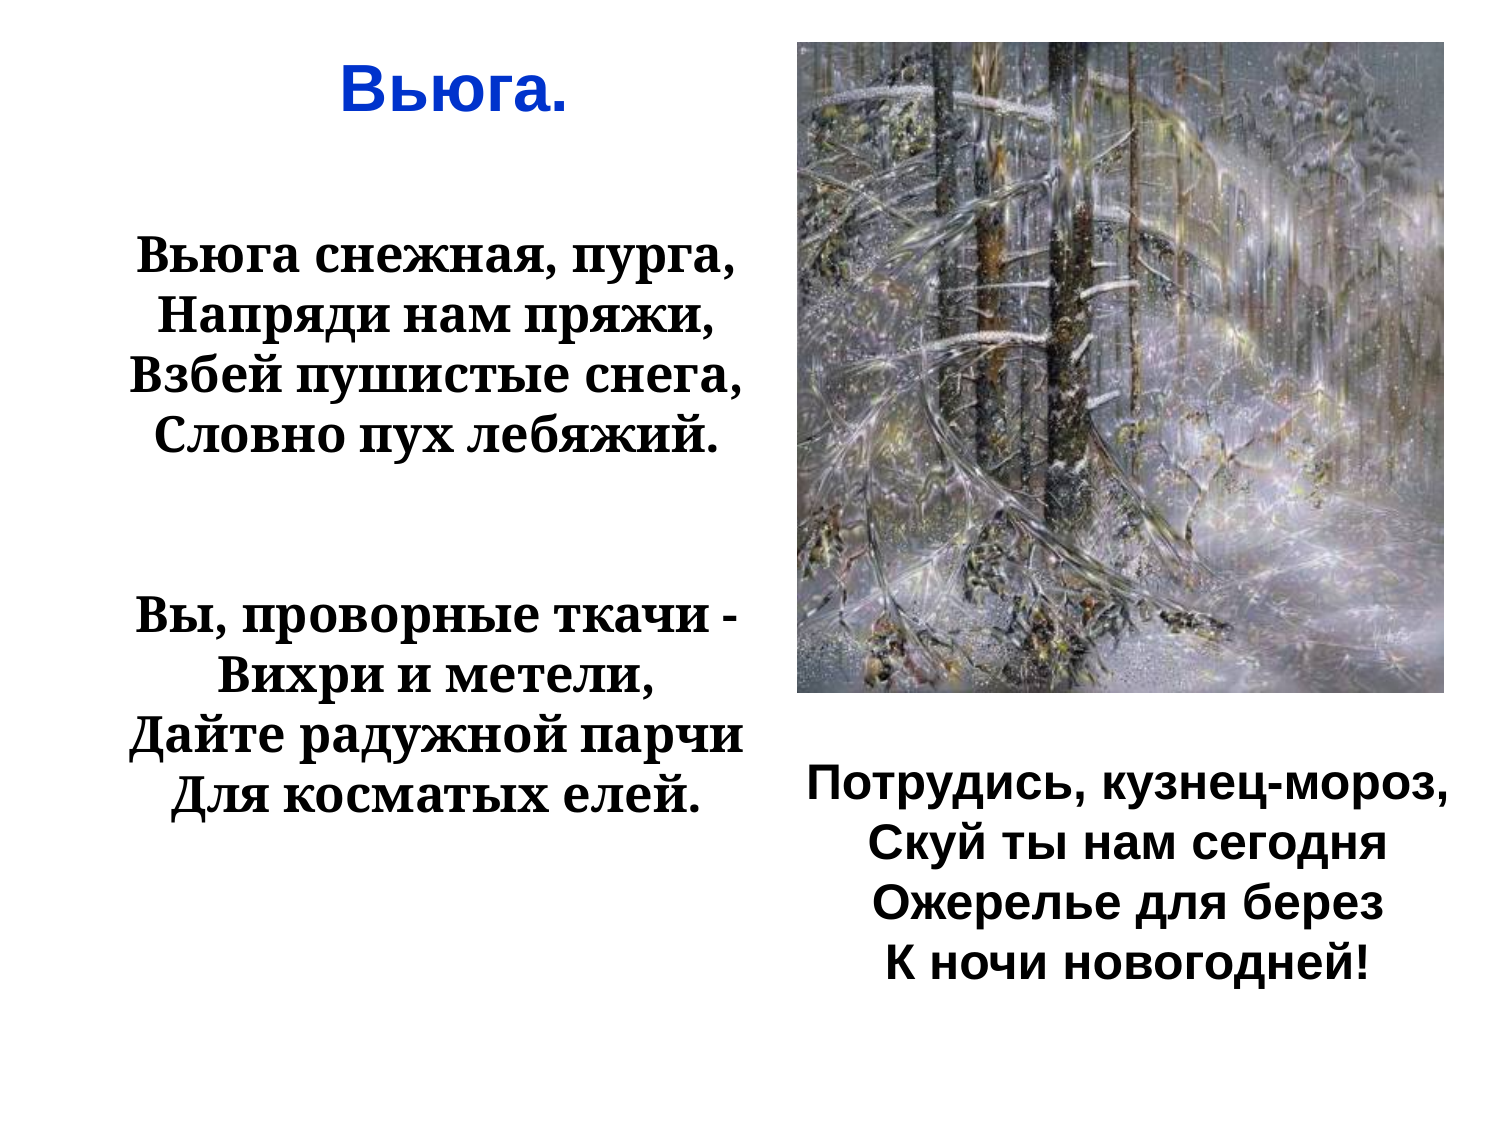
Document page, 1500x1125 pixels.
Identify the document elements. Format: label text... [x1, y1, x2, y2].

picture [797, 42, 1444, 693]
text_box Вьюга снежная, пурга, Напряди нам пряжи, Взбей пушистые снега, Словно пух лебяжий. Вы, проворные ткачи - Вихри и метели, Дайте радужной парчи Для косматых елей. [64, 208, 810, 988]
text_box Вьюга. [242, 66, 668, 138]
text_box Потрудись, кузнец-мороз, Скуй ты нам сегодня Ожерелье для берез К ночи новогодней! [809, 727, 1447, 1071]
